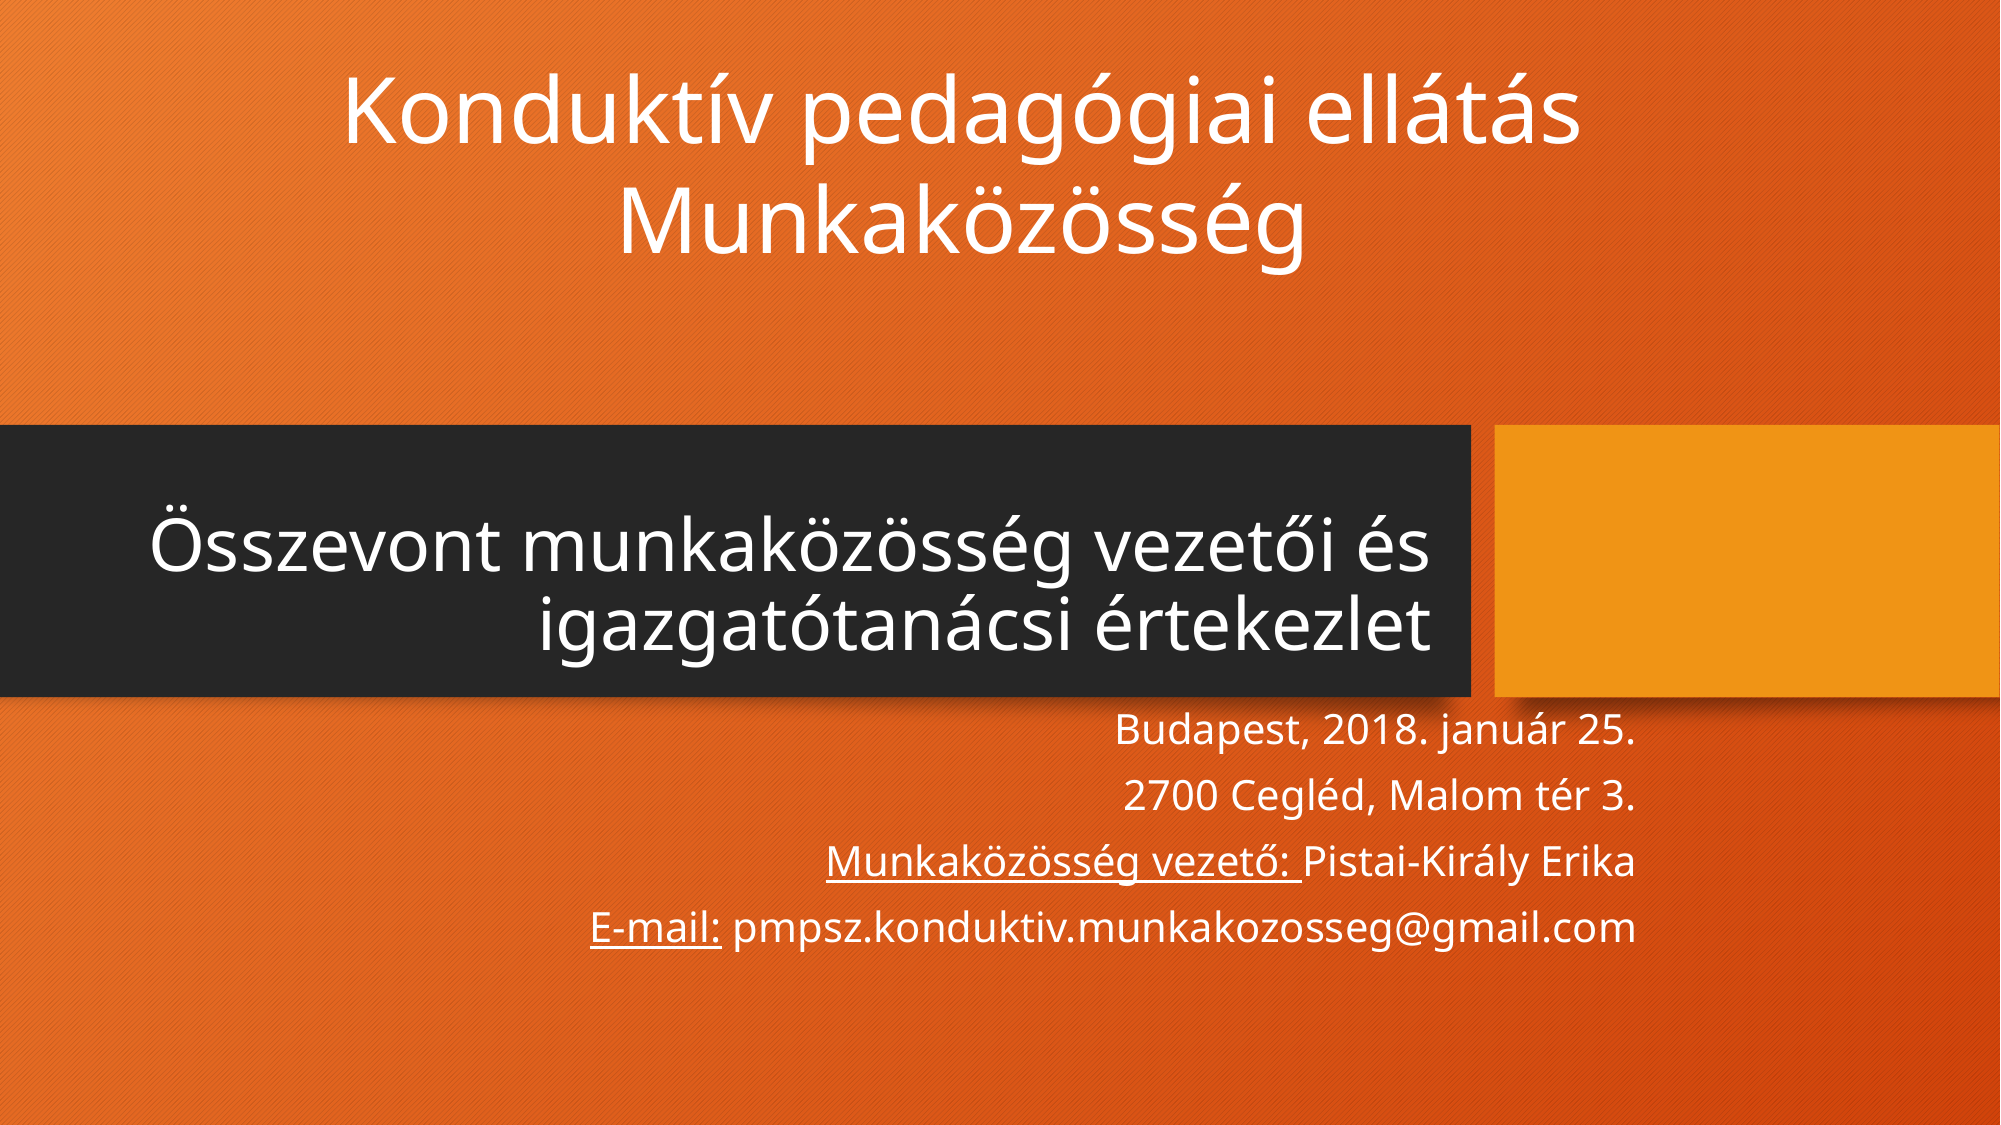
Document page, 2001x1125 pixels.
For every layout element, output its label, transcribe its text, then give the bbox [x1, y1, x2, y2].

picture [0, 698, 1472, 742]
text_box Konduktív pedagógiai ellátás Munkaközösség [0, 44, 1926, 279]
picture [1494, 698, 2000, 742]
subtitle Budapest, 2018. január 25. 2700 Cegléd, Malom tér 3. Munkaközösség vezető: Pistai-Király Erika E-mail: pmpsz.konduktiv.munkakozosseg@gmail.com [111, 701, 1653, 1103]
title Összevont munkaközösség vezetői és igazgatótanácsi értekezlet [111, 448, 1448, 674]
